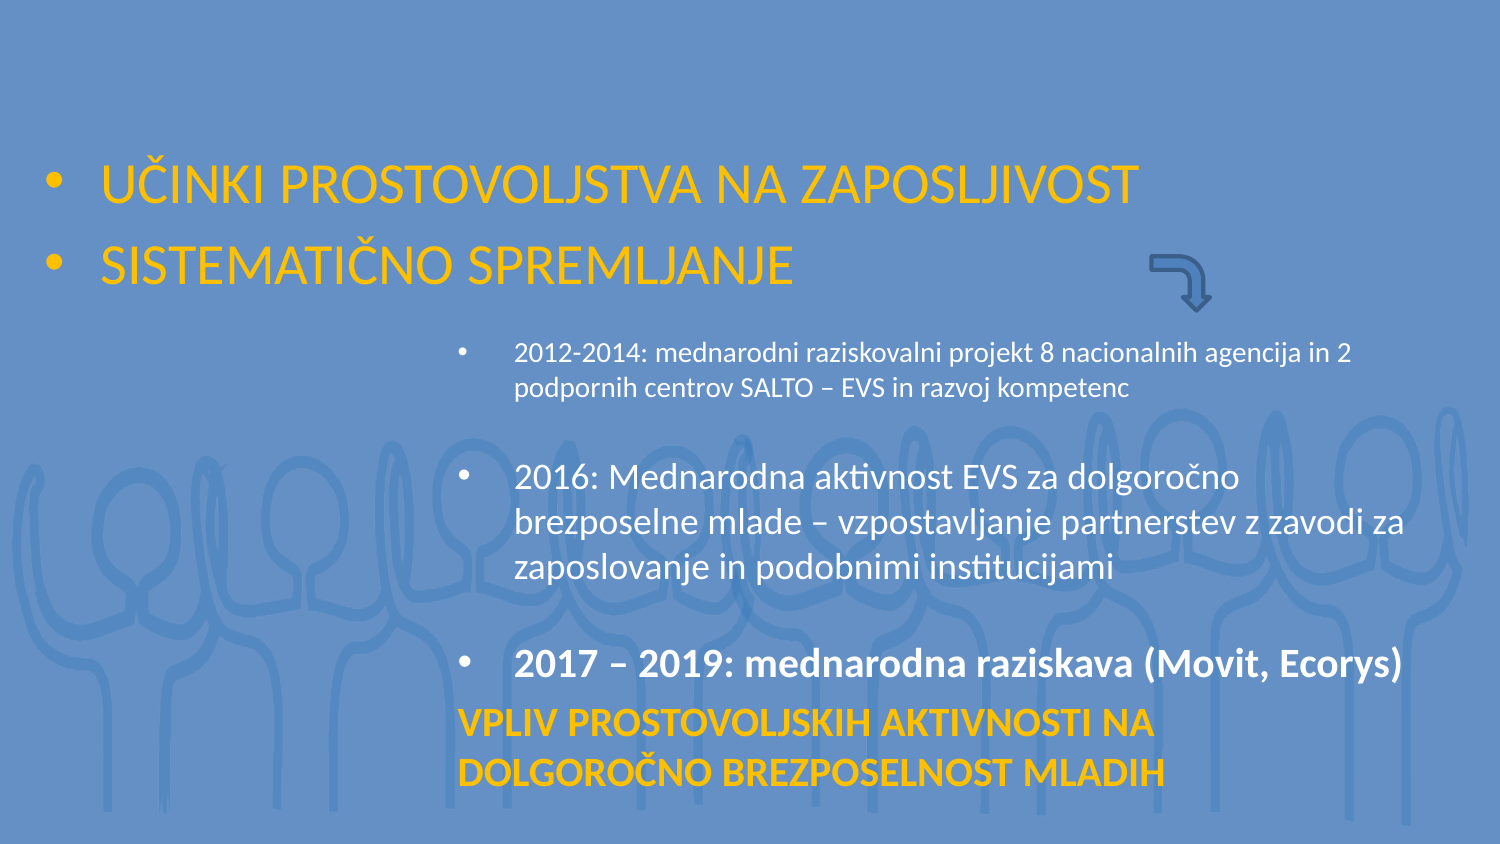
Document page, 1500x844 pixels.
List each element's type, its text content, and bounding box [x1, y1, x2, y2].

picture [0, 357, 1500, 830]
text_box UČINKI PROSTOVOLJSTVA NA ZAPOSLJIVOST SISTEMATIČNO SPREMLJANJE [29, 55, 1317, 245]
text_box [1149, 254, 1212, 313]
text_box 2012-2014: mednarodni raziskovalni projekt 8 nacionalnih agencija in 2 podpornih centrov SALTO – EVS in razvoj kompetenc 2016: Mednarodna aktivnost EVS za dolgoročno brezposelne mlade – vzpostavljanje partnerstev z zavodi za zaposlovanje in podobnimi institucijami 2017 – 2019: mednarodna raziskava (Movit, Ecorys) VPLIV PROSTOVOLJSKIH AKTIVNOSTI NA DOLGOROČNO BREZPOSELNOST MLADIH [442, 326, 1424, 355]
